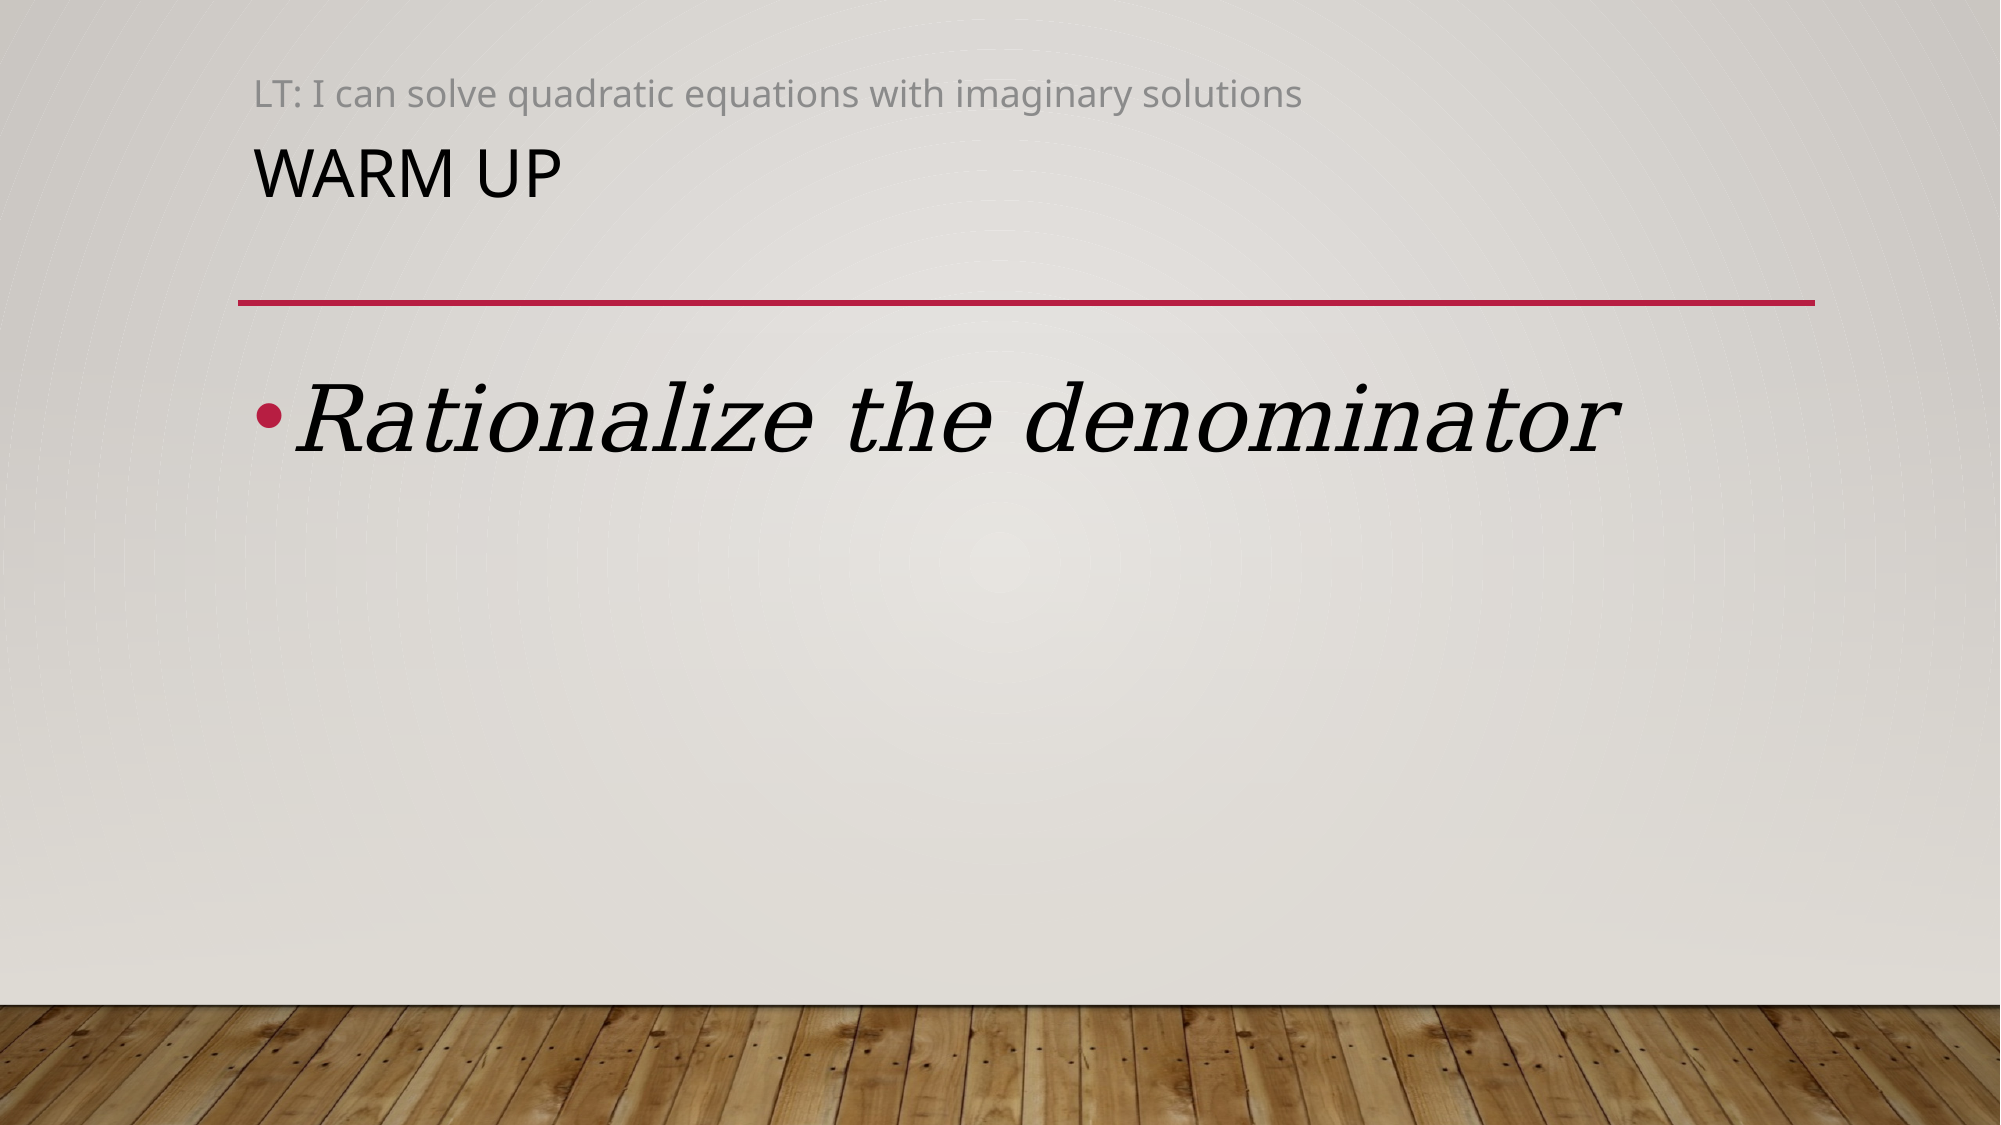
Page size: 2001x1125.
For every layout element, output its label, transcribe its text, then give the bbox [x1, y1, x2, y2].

footer LT: I can solve quadratic equations with imaginary solutions [238, 54, 1348, 132]
title Warm up [238, 131, 1814, 305]
picture [0, 1005, 2000, 1125]
